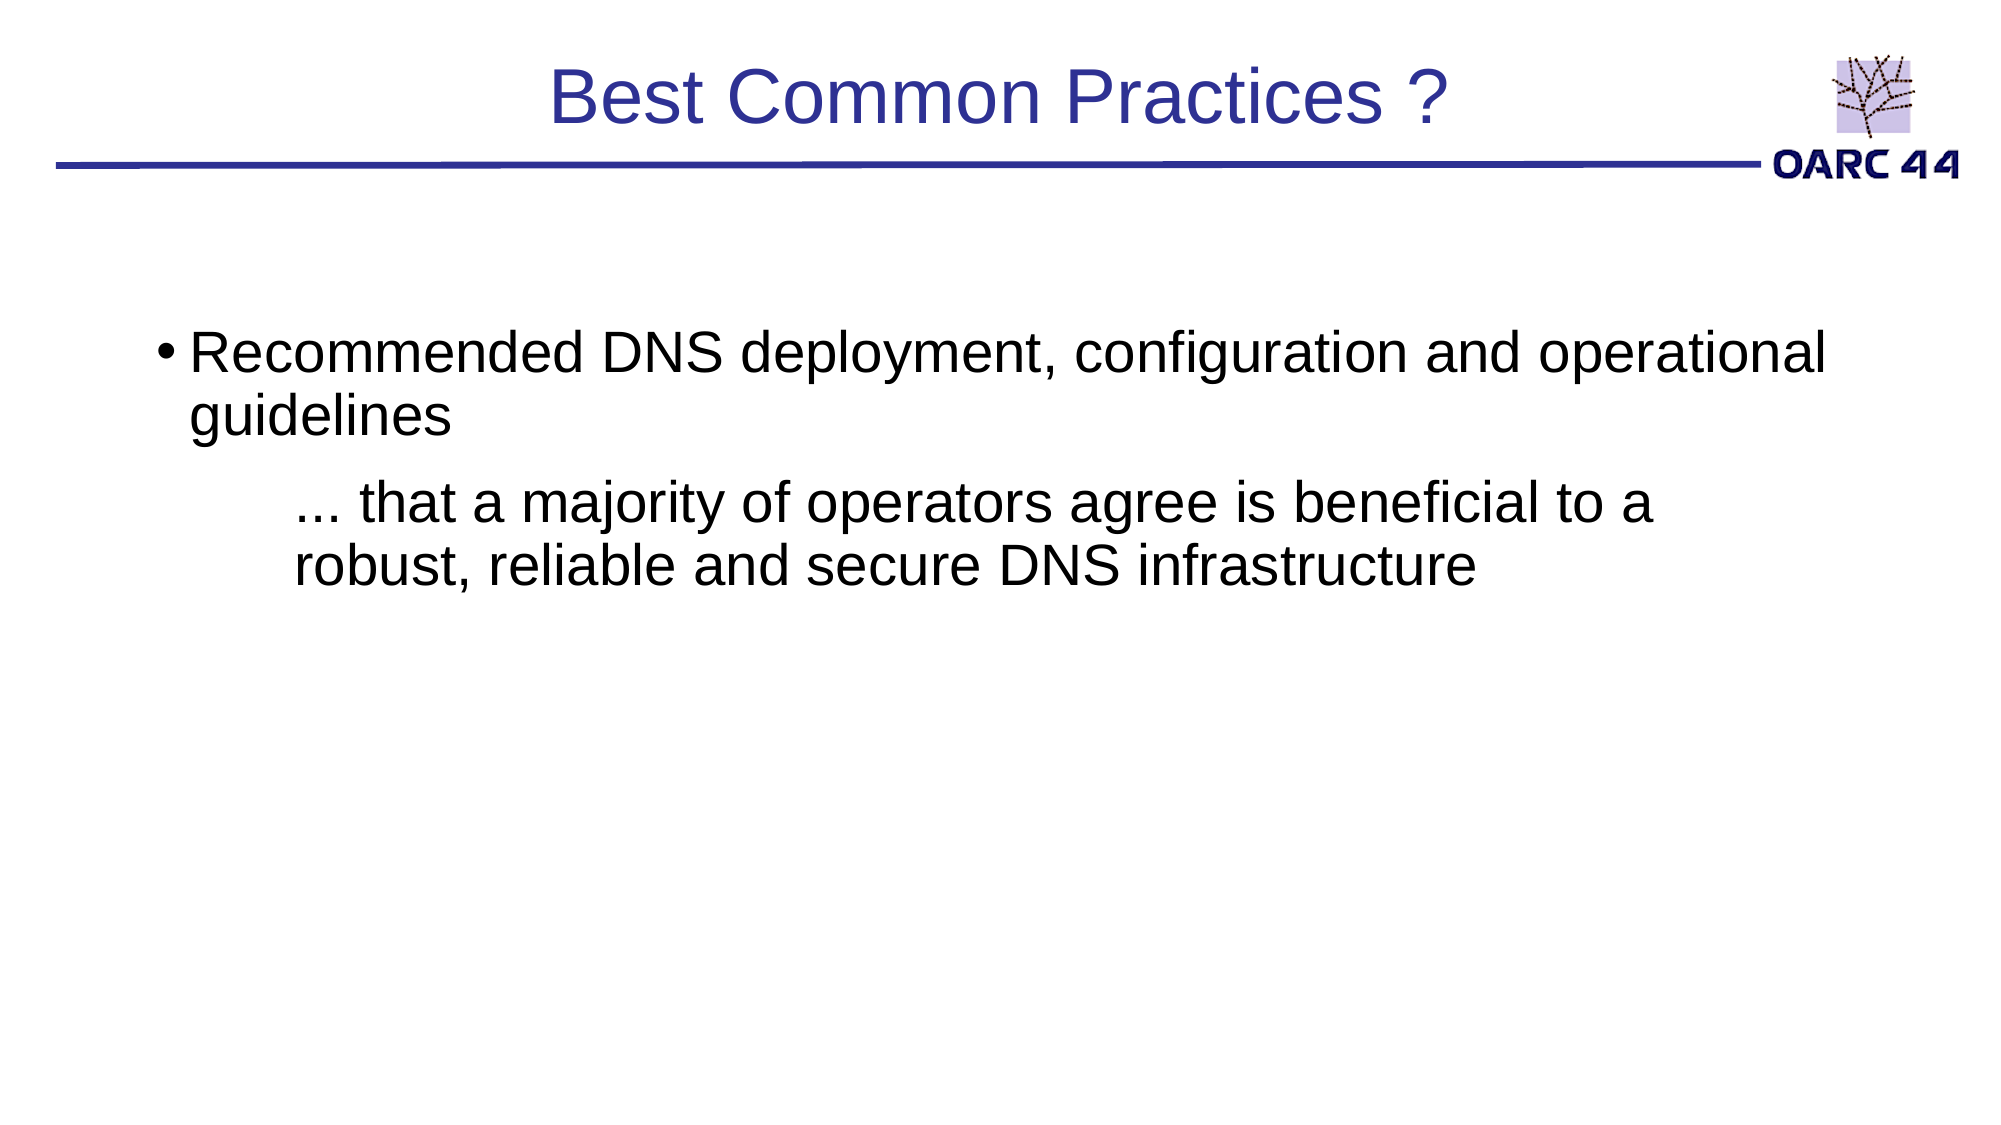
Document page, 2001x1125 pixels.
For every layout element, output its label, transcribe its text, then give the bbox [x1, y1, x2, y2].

picture [1760, 43, 1979, 188]
list Recommended DNS deployment, configuration and operational guidelines ... that a majority of operators agree is beneficial to a robust, reliable and secure DNS infrastructure [137, 214, 1863, 1050]
title Best Common Practices ? [137, 48, 1863, 148]
